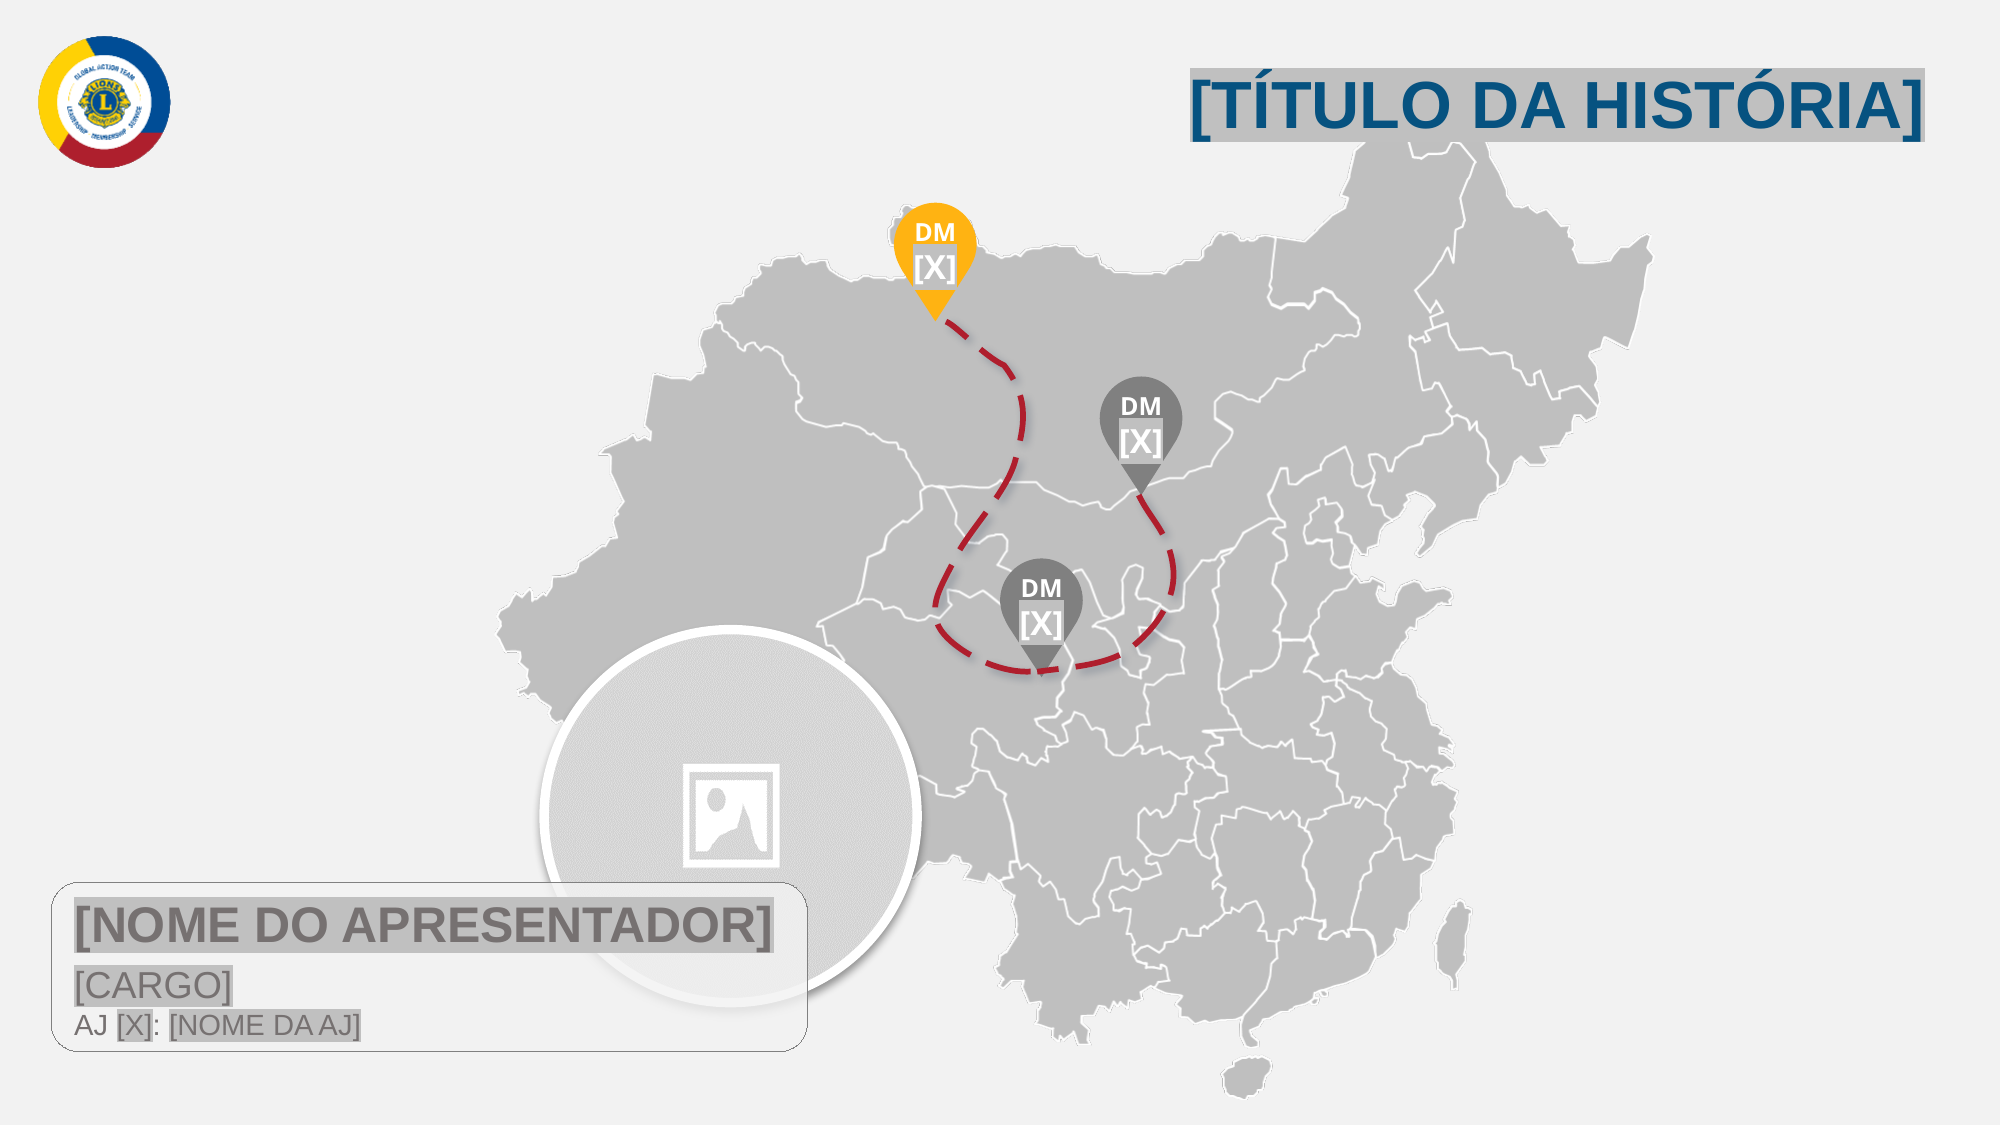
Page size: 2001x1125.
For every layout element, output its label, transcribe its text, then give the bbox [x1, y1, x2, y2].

picture [27, 25, 181, 179]
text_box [1099, 376, 1183, 496]
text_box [1000, 558, 1083, 678]
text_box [893, 202, 977, 322]
text_box [NOME DO APRESENTADOR] [CARGO] AJ [X]: [NOME DA AJ] [51, 882, 494, 1052]
picture [494, 73, 1655, 1100]
text_box [TÍTULO DA HISTÓRIA] [580, 54, 1940, 192]
